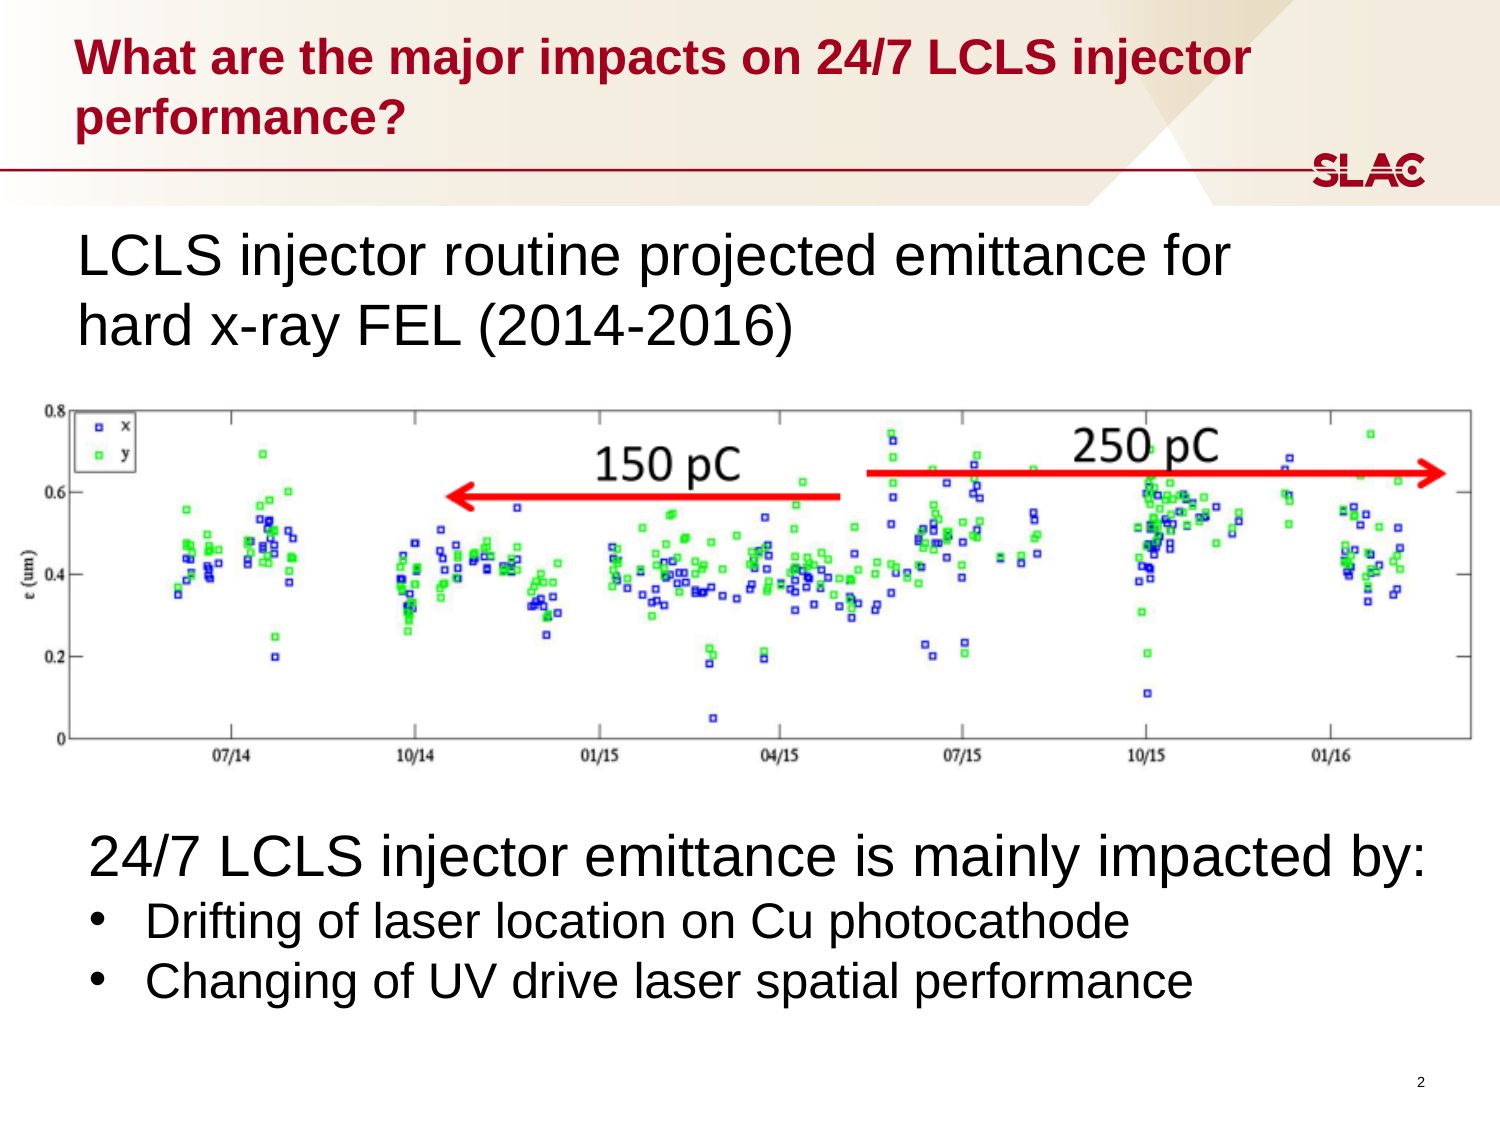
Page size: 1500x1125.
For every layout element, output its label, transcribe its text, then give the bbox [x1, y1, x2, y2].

picture [0, 0, 1500, 206]
picture [0, 353, 1500, 800]
text_box 24/7 LCLS injector emittance is mainly impacted by: Drifting of laser location on Cu photocathode Changing of UV drive laser spatial performance [74, 811, 1475, 1016]
text_box LCLS injector routine projected emittance for hard x-ray FEL (2014-2016) [62, 210, 1363, 351]
title What are the major impacts on 24/7 LCLS injector performance? [74, 21, 1404, 145]
slide_number 2 [1405, 1036, 1458, 1125]
